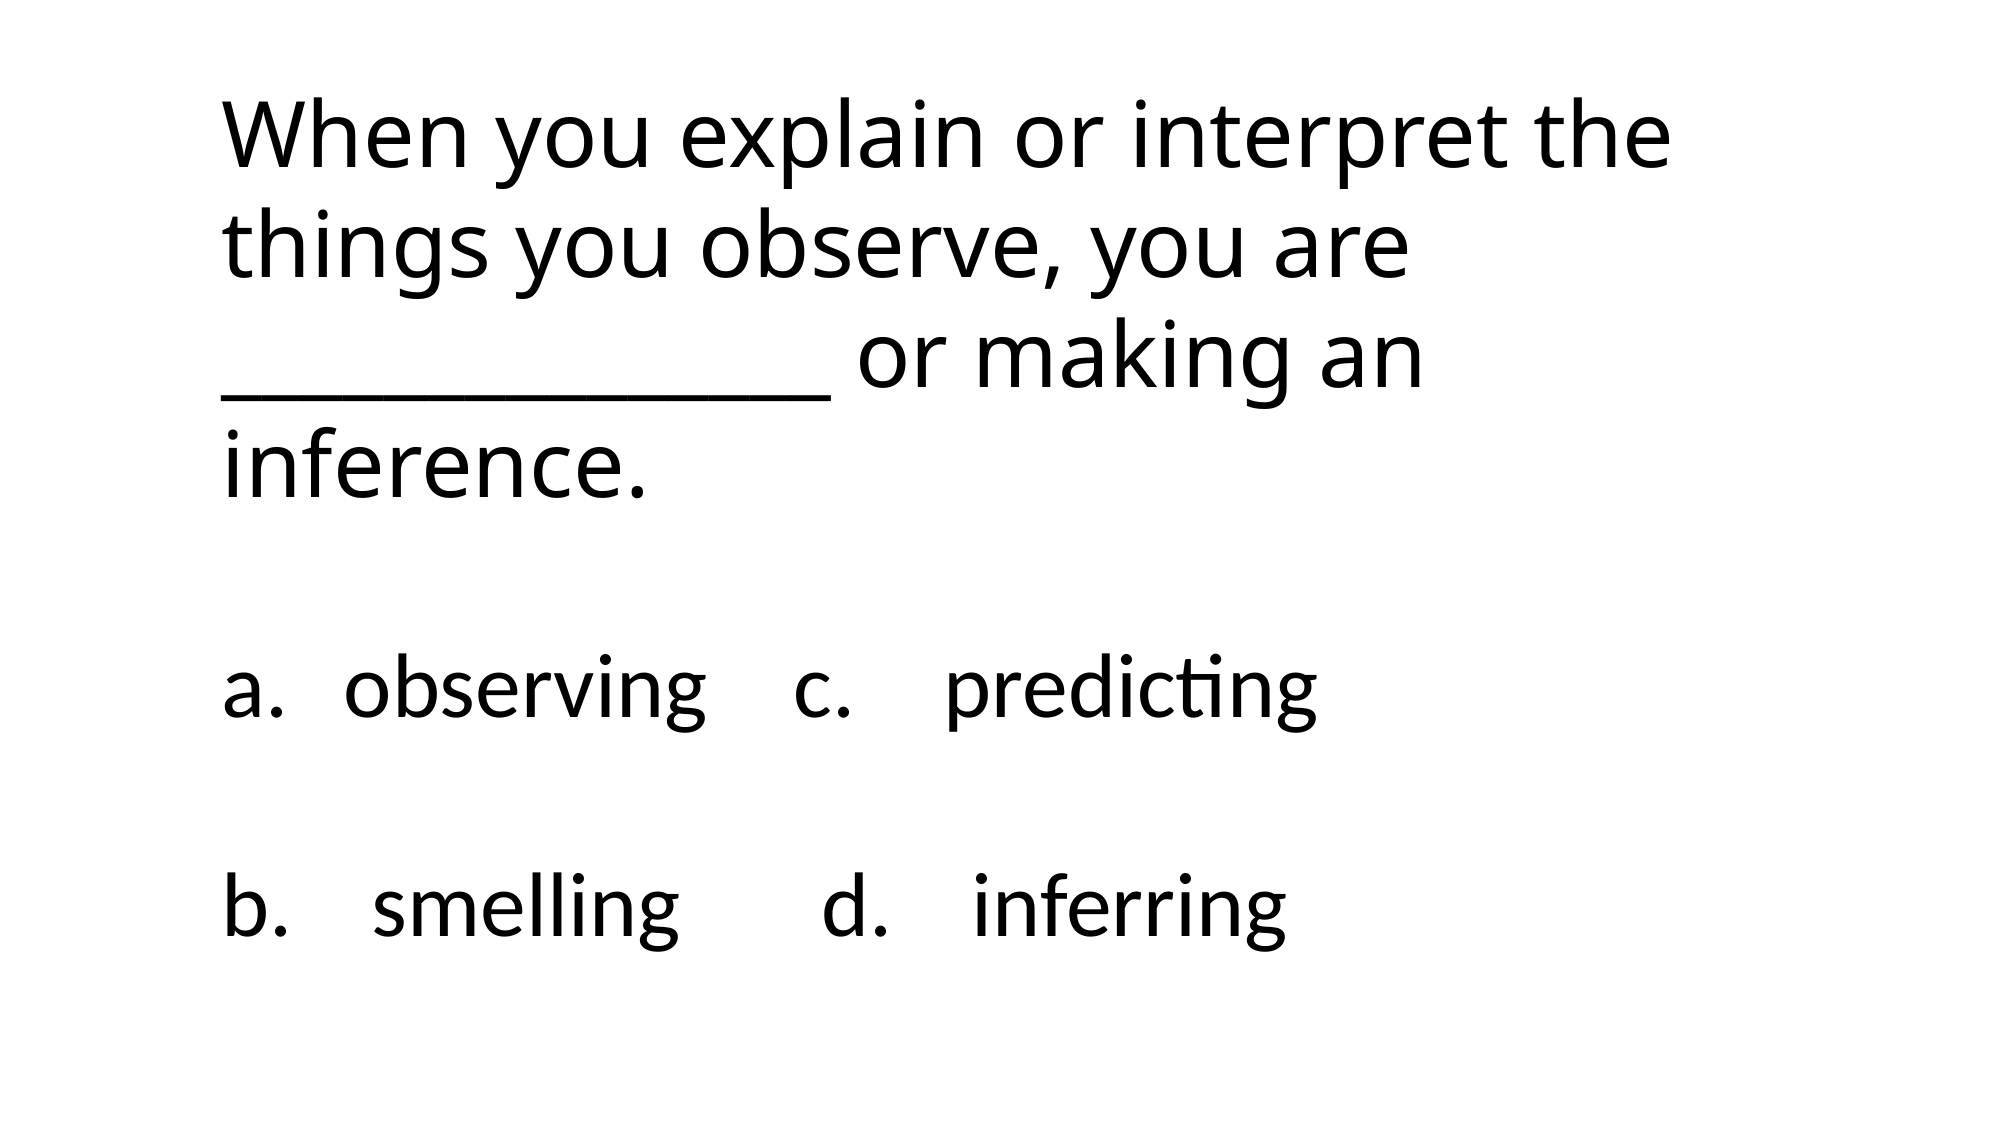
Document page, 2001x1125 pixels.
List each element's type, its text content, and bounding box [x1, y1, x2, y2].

text_box When you explain or interpret the things you observe, you are _______________ or making an inference. observing c. predicting b. smelling d. inferring [206, 68, 1864, 1125]
